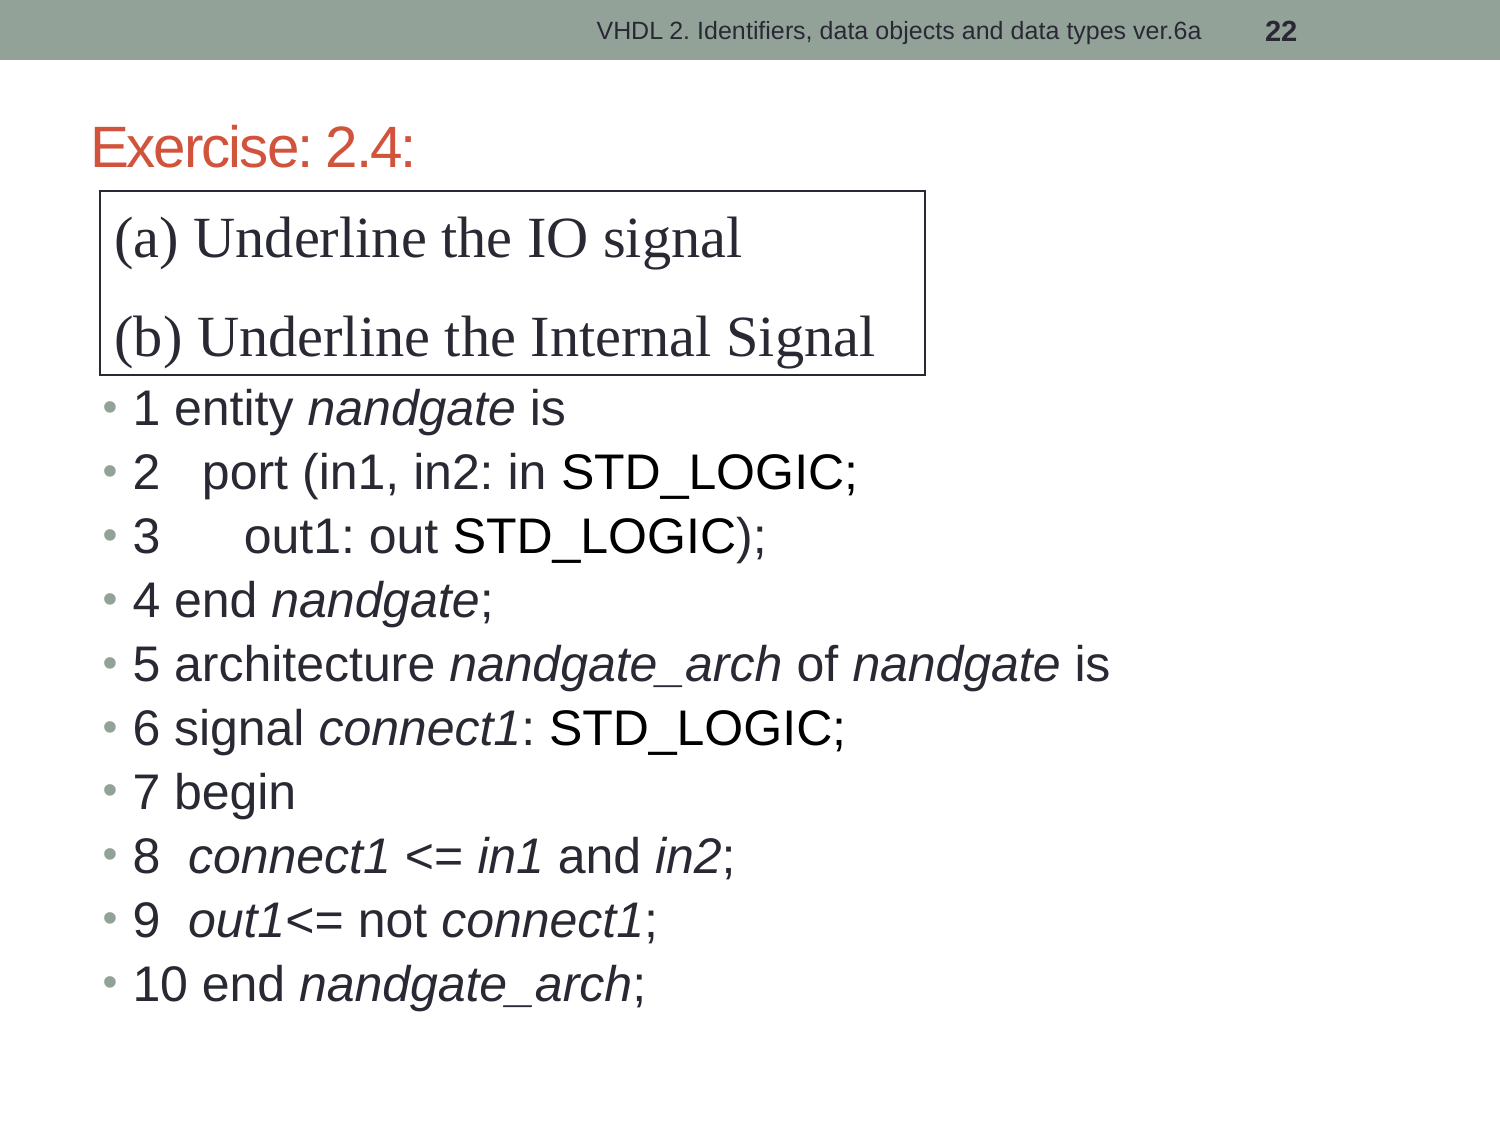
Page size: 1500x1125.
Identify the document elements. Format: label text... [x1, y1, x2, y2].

footer VHDL 2. Identifiers, data objects and data types ver.6a [562, 3, 1238, 57]
slide_number 22 [1250, 3, 1425, 57]
text_box (a) Underline the IO signal (b) Underline the Internal Signal [99, 191, 925, 376]
list 1 entity nandgate is 2 port (in1, in2: in STD_LOGIC; 3 out1: out STD_LOGIC); 4 end nandgate; 5 architecture nandgate_arch of nandgate is 6 signal connect1: STD_LOGIC; 7 begin 8 connect1 <= in1 and in2; 9 out1<= not connect1; 10 end nandgate_arch; [87, 375, 1288, 1050]
title Exercise: 2.4: [75, 62, 1425, 225]
